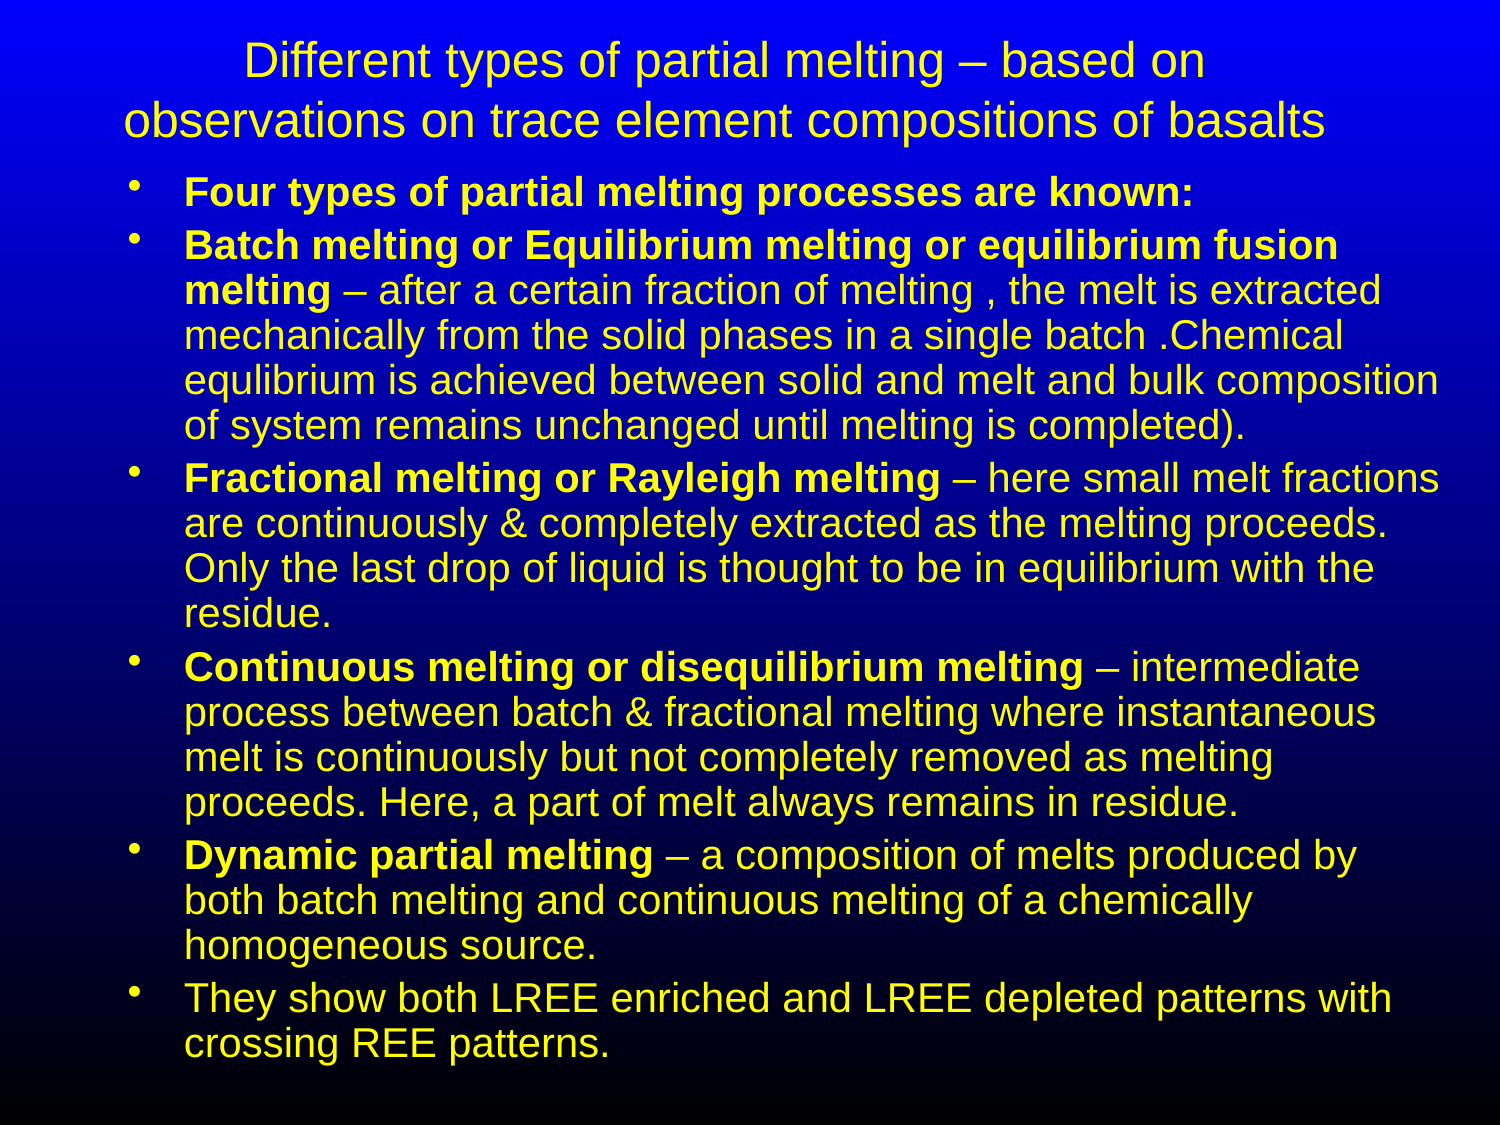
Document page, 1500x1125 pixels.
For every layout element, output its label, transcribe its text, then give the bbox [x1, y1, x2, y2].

title Different types of partial melting – based on observations on trace element compositions of basalts [87, 49, 1363, 126]
list Four types of partial melting processes are known: Batch melting or Equilibrium melting or equilibrium fusion melting – after a certain fraction of melting , the melt is extracted mechanically from the solid phases in a single batch .Chemical equlibrium is achieved between solid and melt and bulk composition of system remains unchanged until melting is completed). Fractional melting or Rayleigh melting – here small melt fractions are continuously & completely extracted as the melting proceeds. Only the last drop of liquid is thought to be in equilibrium with the residue. Continuous melting or disequilibrium melting – intermediate process between batch & fractional melting where instantaneous melt is continuously but not completely removed as melting proceeds. Here, a part of melt always remains in residue. Dynamic partial melting – a composition of melts produced by both batch melting and continuous melting of a chemically homogeneous source. They show both LREE enriched and LREE depleted patterns with crossing REE patterns. [112, 162, 1463, 1000]
